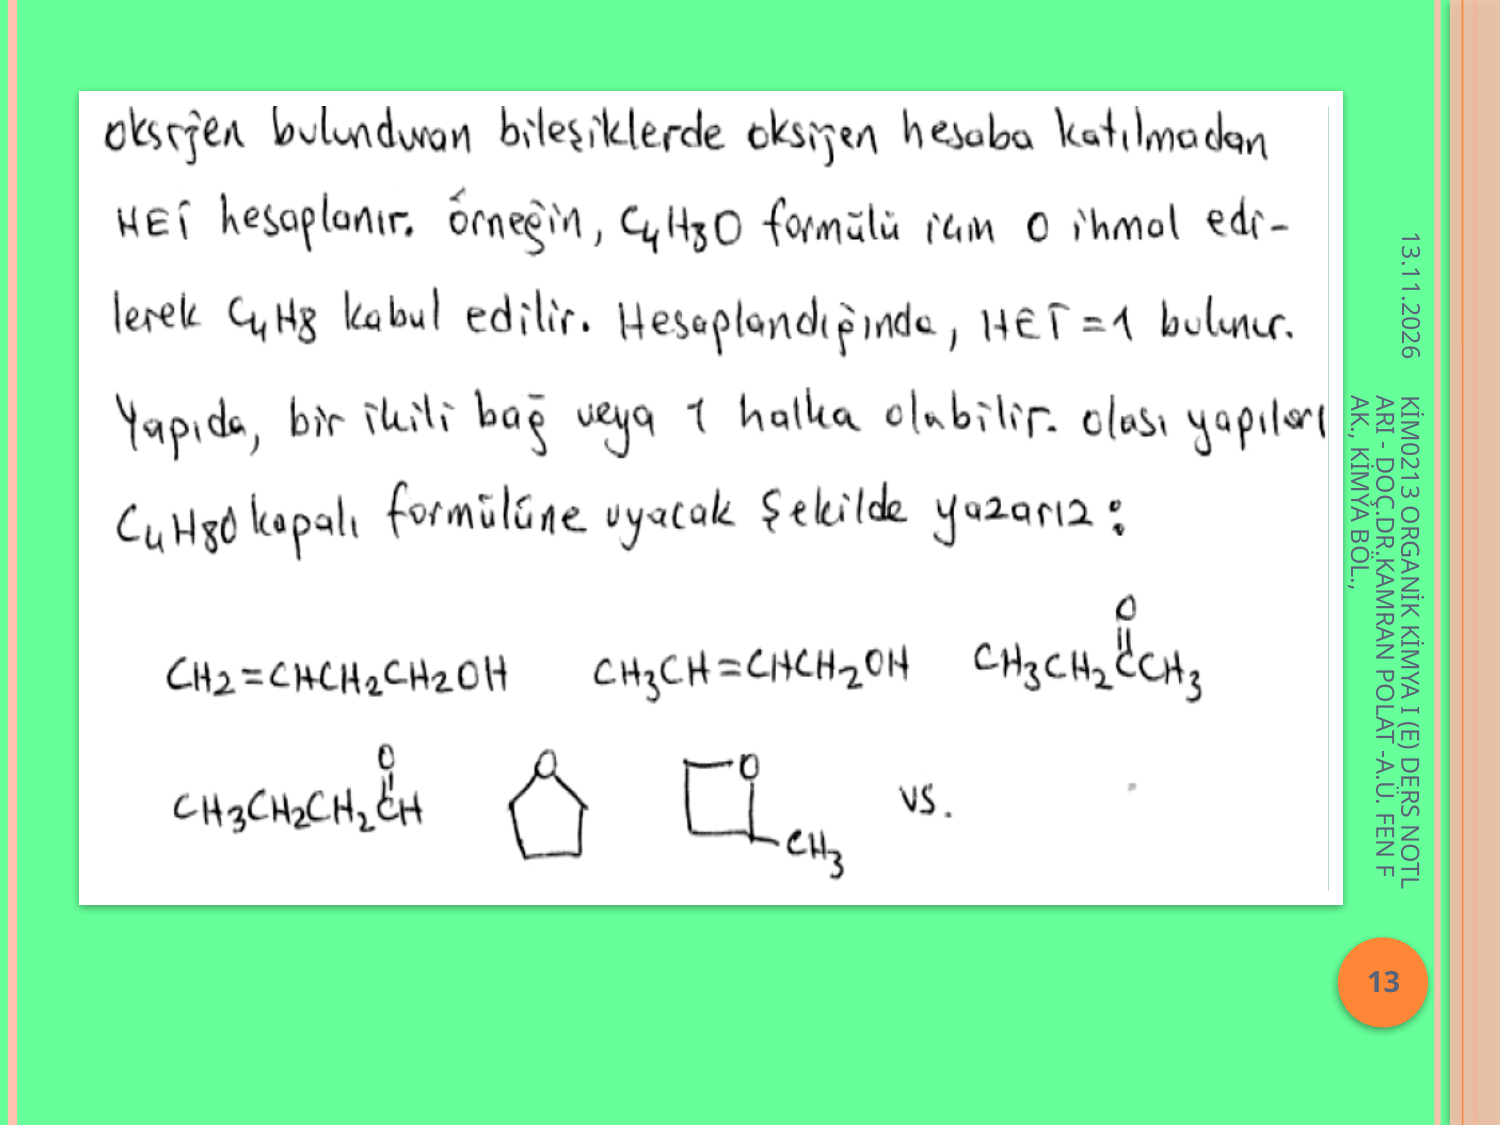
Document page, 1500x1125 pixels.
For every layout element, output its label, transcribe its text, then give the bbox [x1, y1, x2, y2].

footer KİM0213 ORGANİK KİMYA I (E) DERS NOTLARI - DOÇ.DR.KAMRAN POLAT -A.Ü. FEN FAK., KİMYA BÖL., [1379, 380, 1440, 906]
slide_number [1378, 43, 1442, 374]
slide_number 13 [1333, 940, 1434, 1027]
picture [93, 104, 1330, 892]
